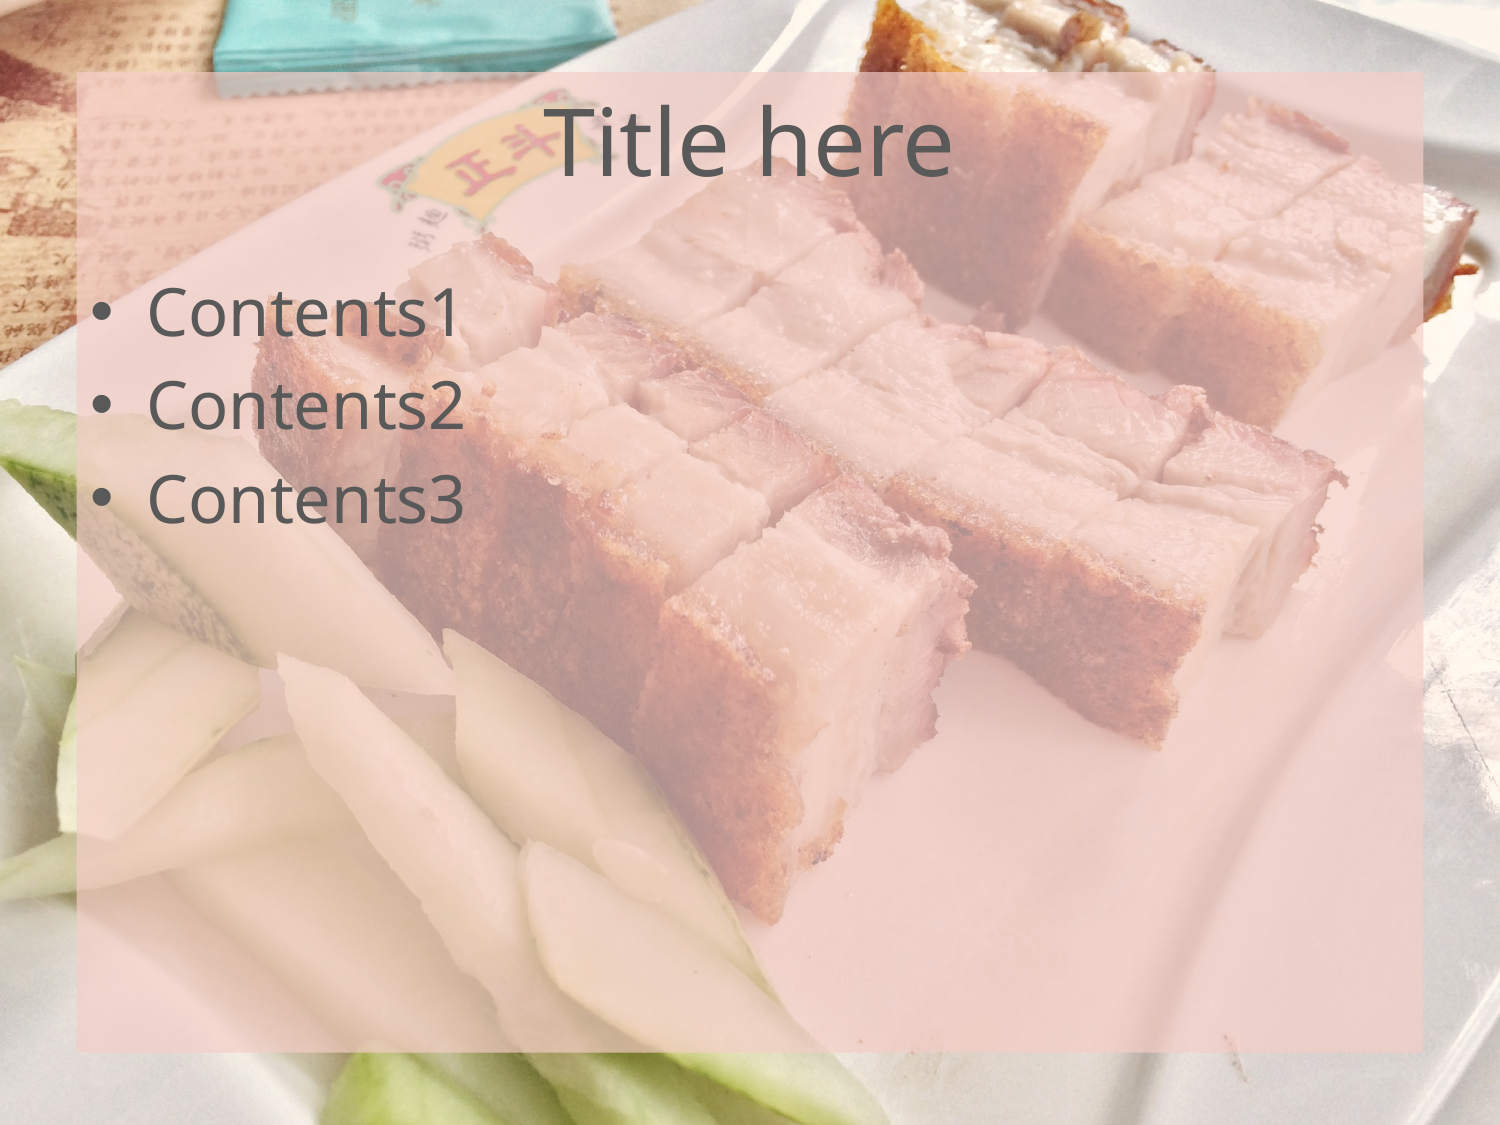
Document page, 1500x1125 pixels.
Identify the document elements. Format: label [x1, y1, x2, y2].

text_box [0, 0, 1500, 1125]
